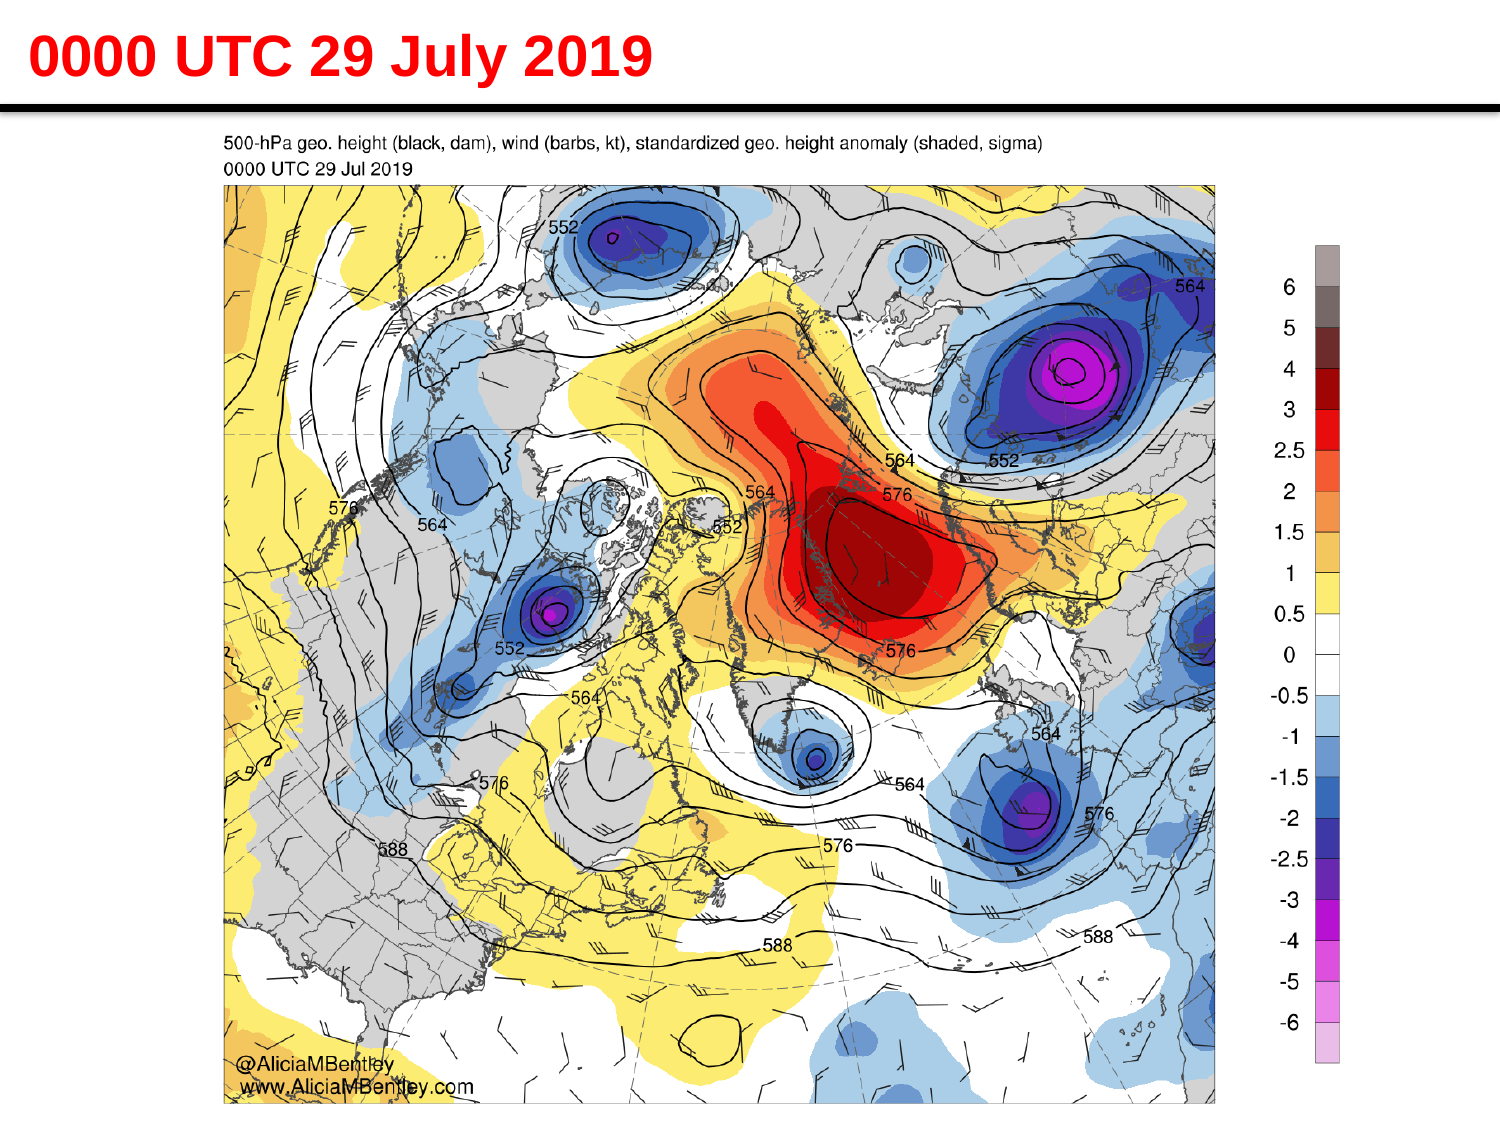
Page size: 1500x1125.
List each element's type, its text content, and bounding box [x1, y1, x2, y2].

text_box 0000 UTC 29 July 2019 [13, 0, 1345, 107]
picture [222, 135, 1340, 1104]
